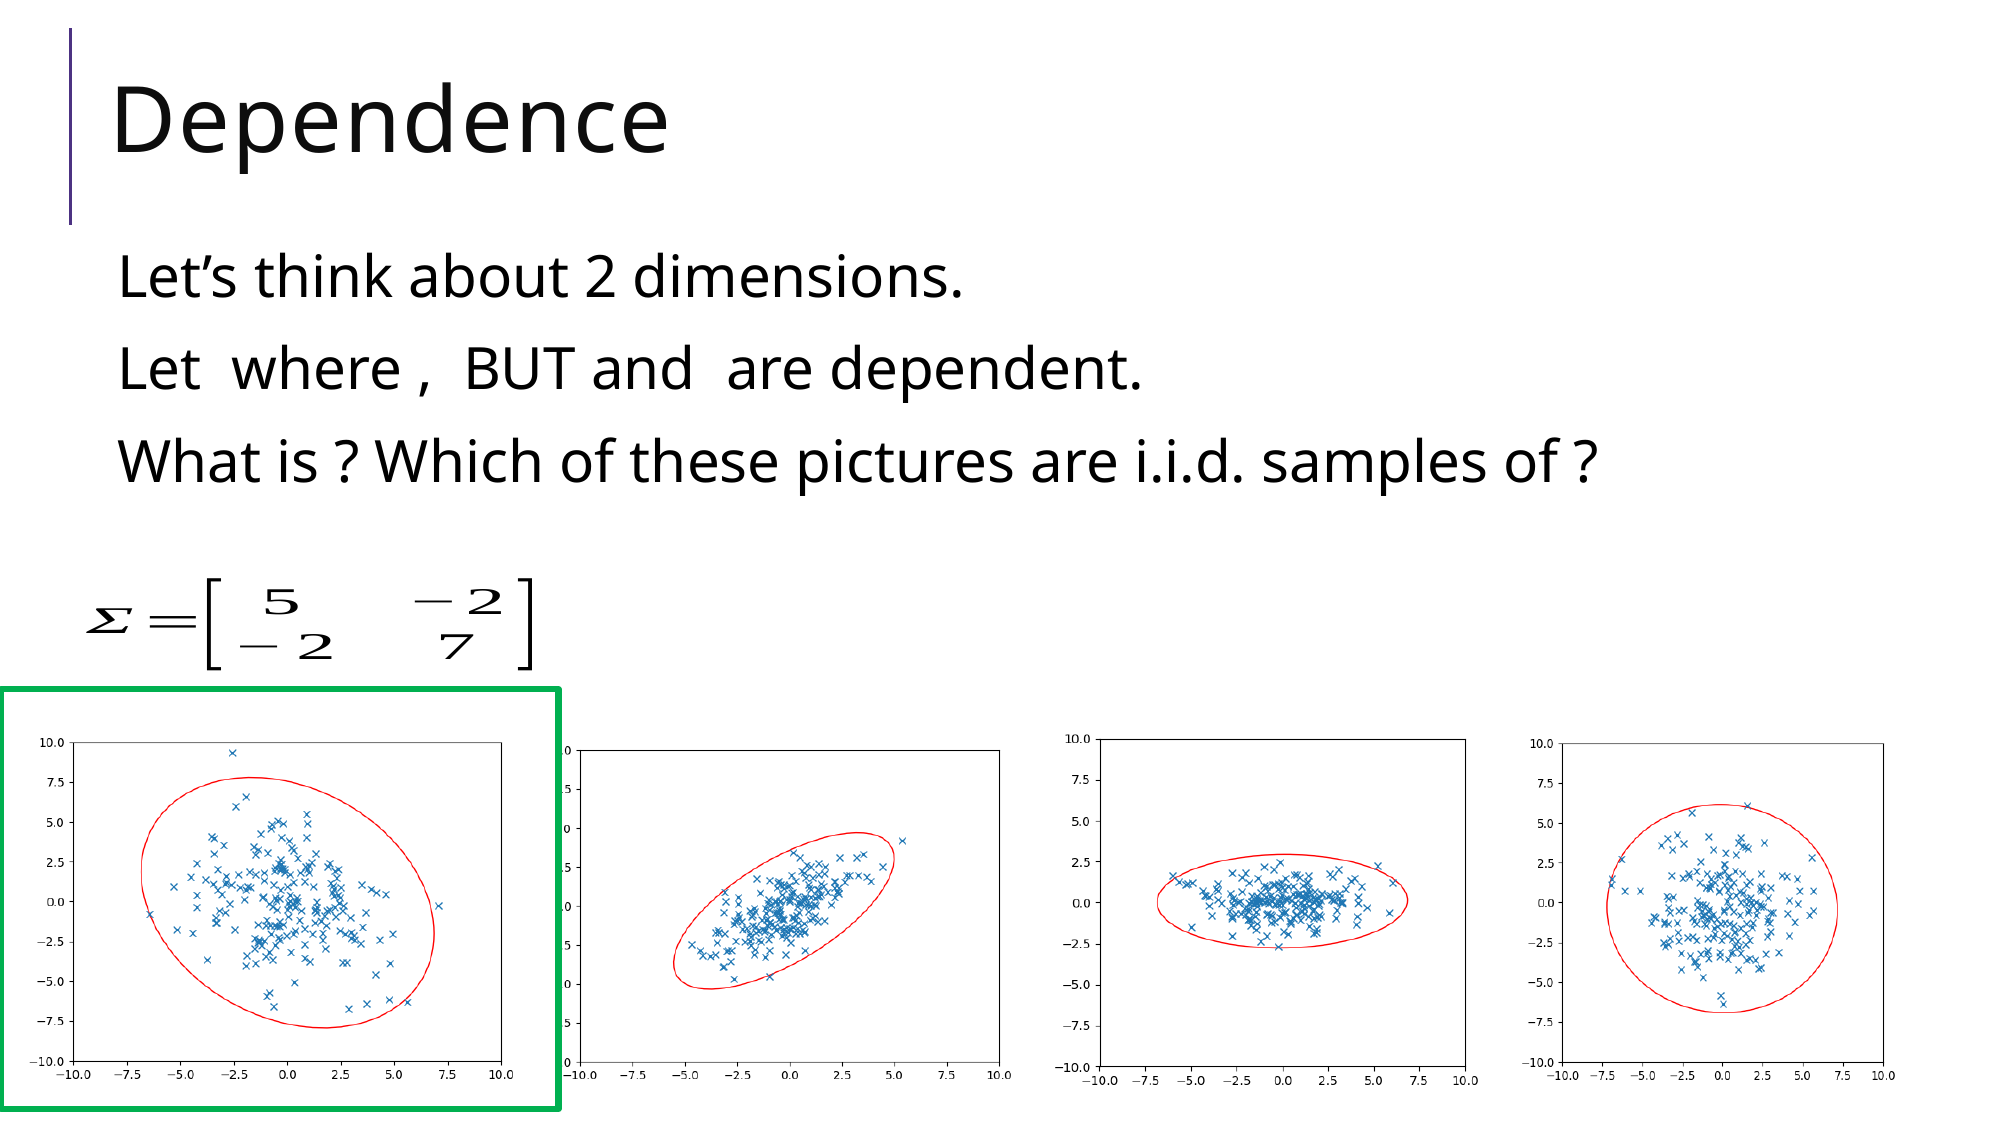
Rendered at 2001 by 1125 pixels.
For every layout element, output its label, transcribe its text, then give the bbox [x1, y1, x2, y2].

picture [3, 687, 1924, 1113]
title Dependence [94, 43, 1930, 210]
